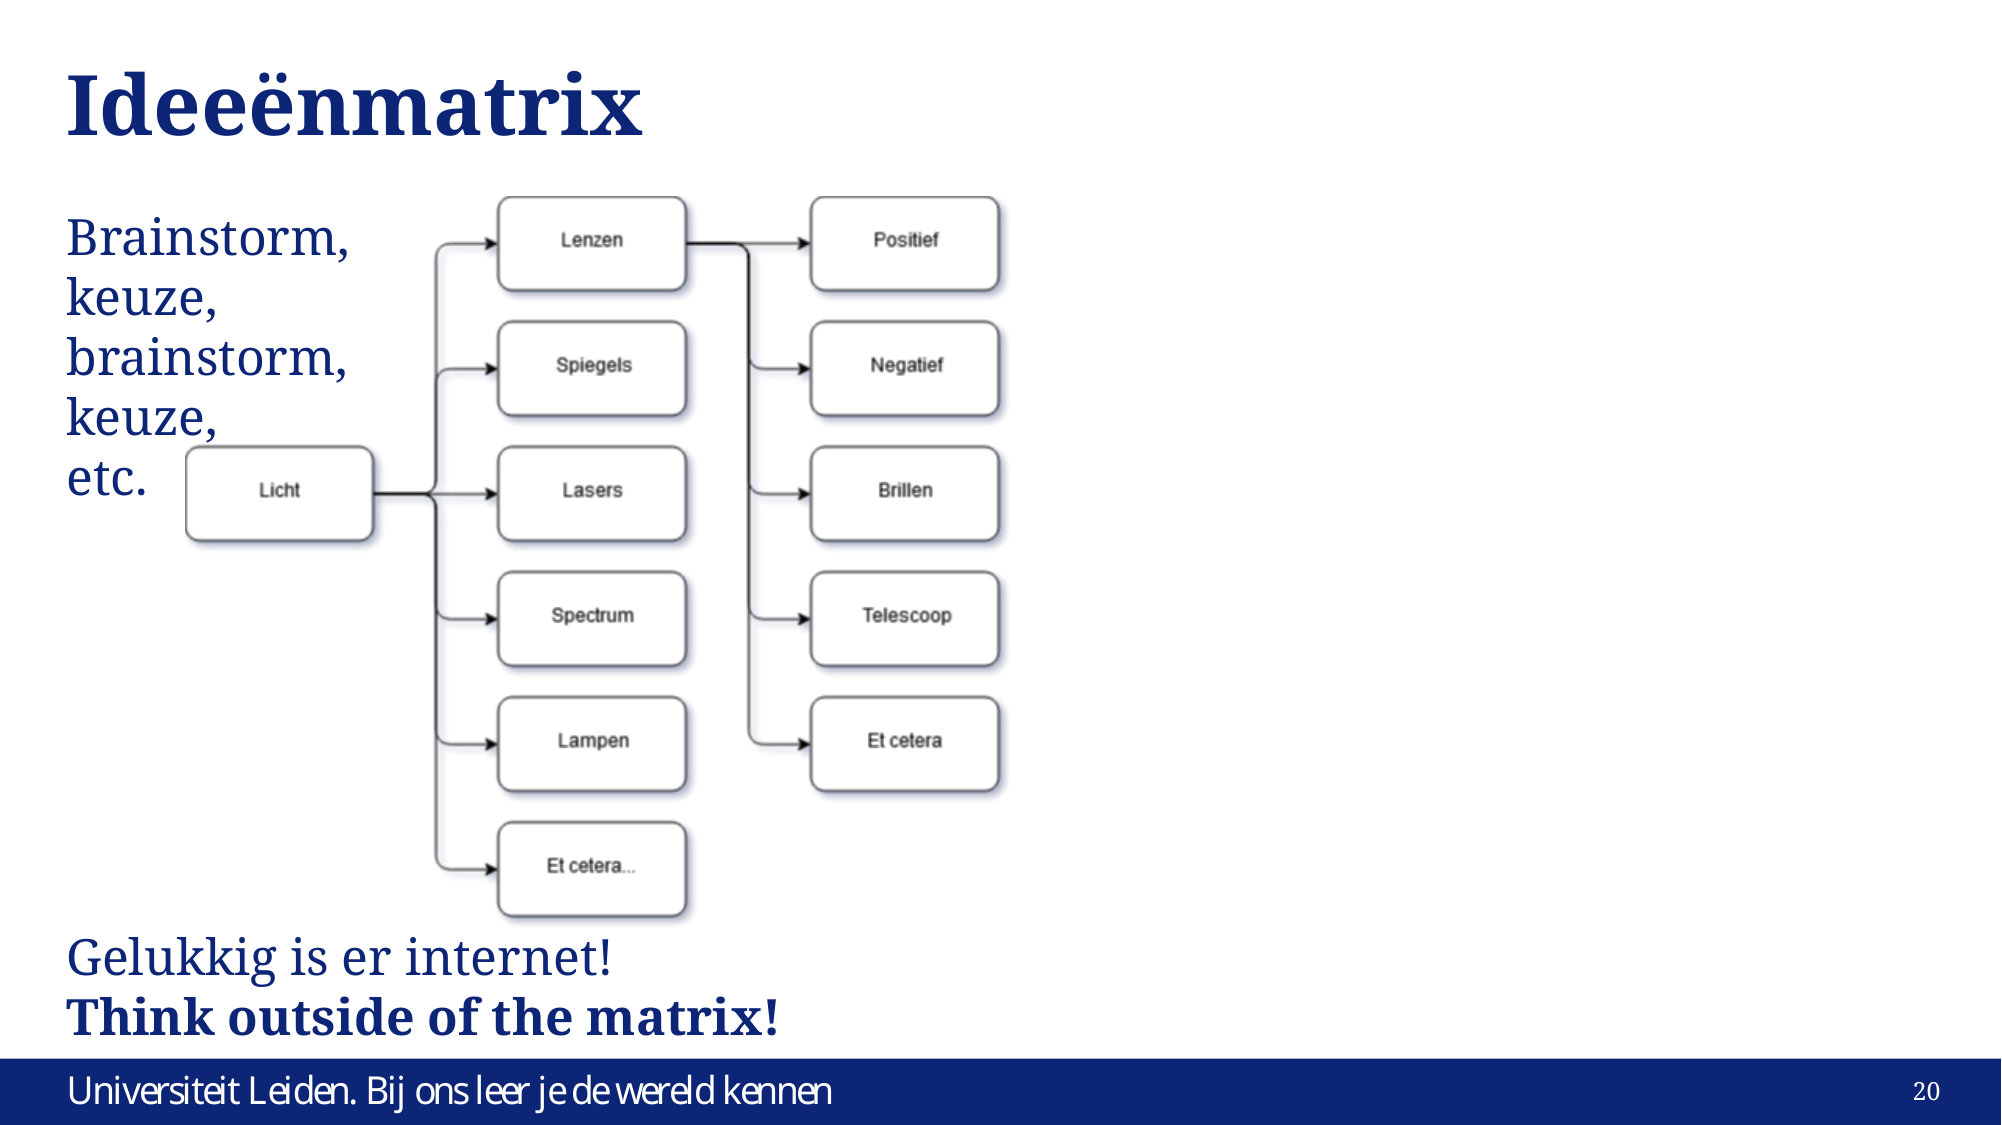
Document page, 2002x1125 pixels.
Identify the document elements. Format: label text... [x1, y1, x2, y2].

picture [185, 196, 1017, 936]
list Brainstorm, keuze, brainstorm, keuze, etc. Gelukkig is er internet! Think outside of the matrix! [66, 205, 1935, 993]
title Ideeënmatrix [66, 66, 1935, 138]
